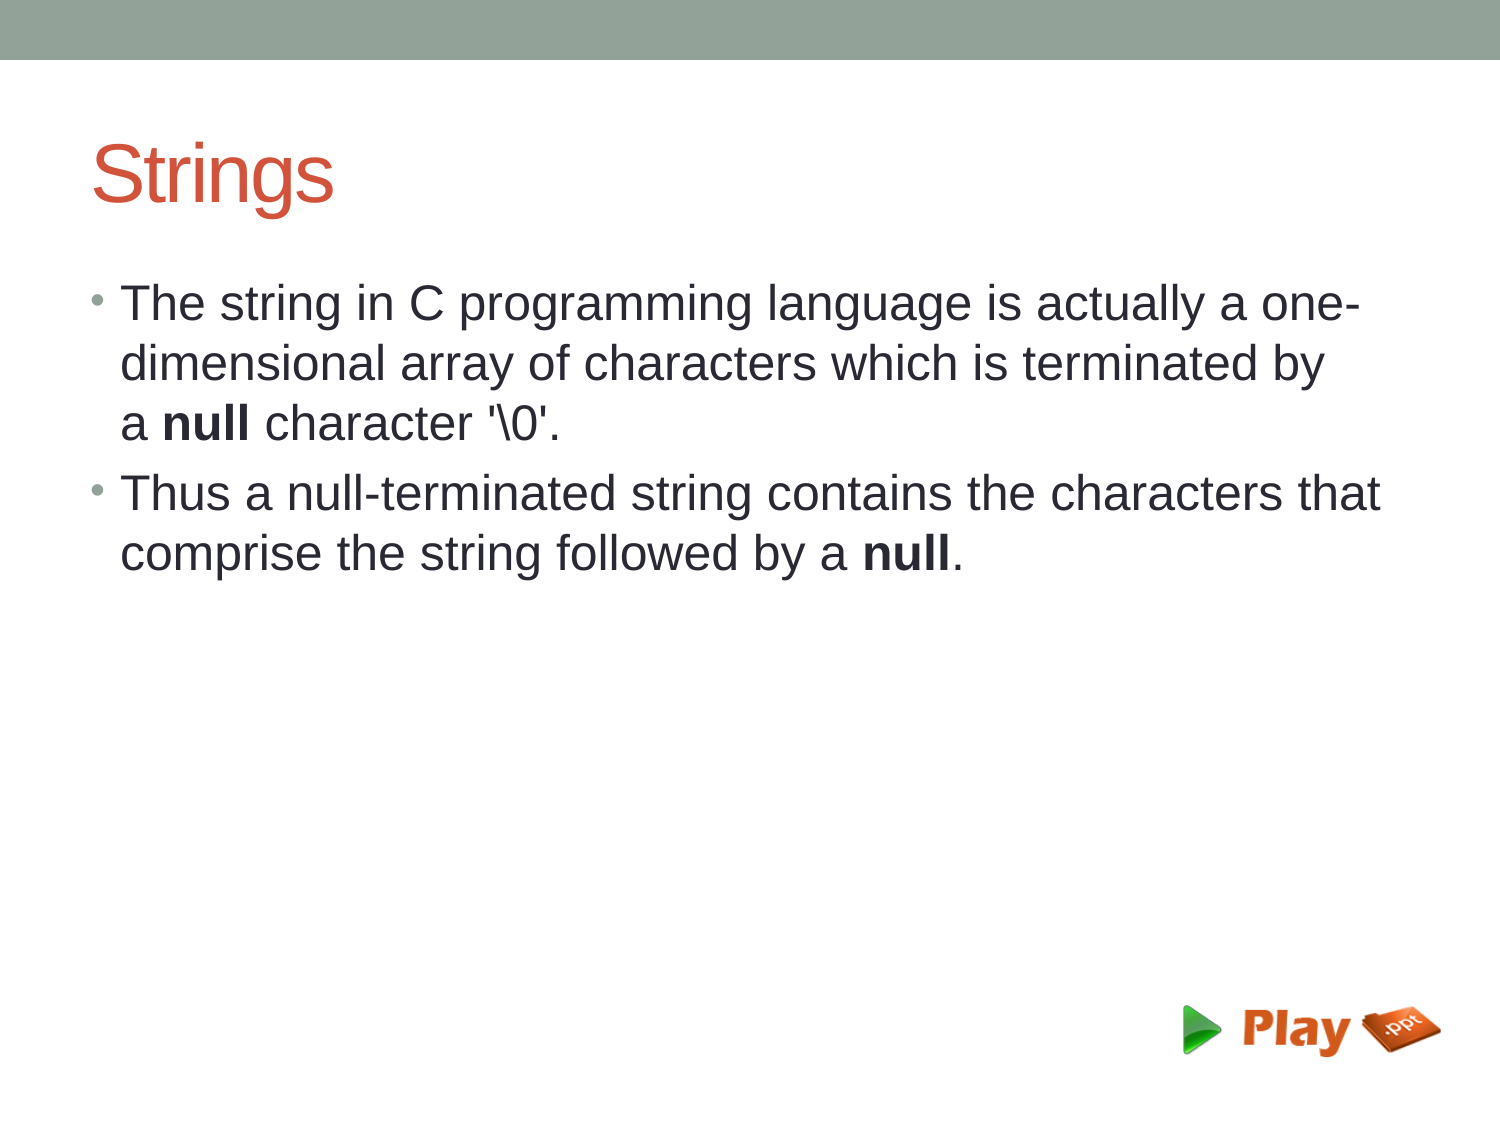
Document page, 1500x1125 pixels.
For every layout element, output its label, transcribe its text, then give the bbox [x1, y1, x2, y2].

list The string in C programming language is actually a one-dimensional array of characters which is terminated by a null character '\0'. Thus a null-terminated string contains the characters that comprise the string followed by a null. [75, 262, 1425, 1063]
title Strings [75, 87, 1425, 250]
picture [1162, 995, 1461, 1063]
